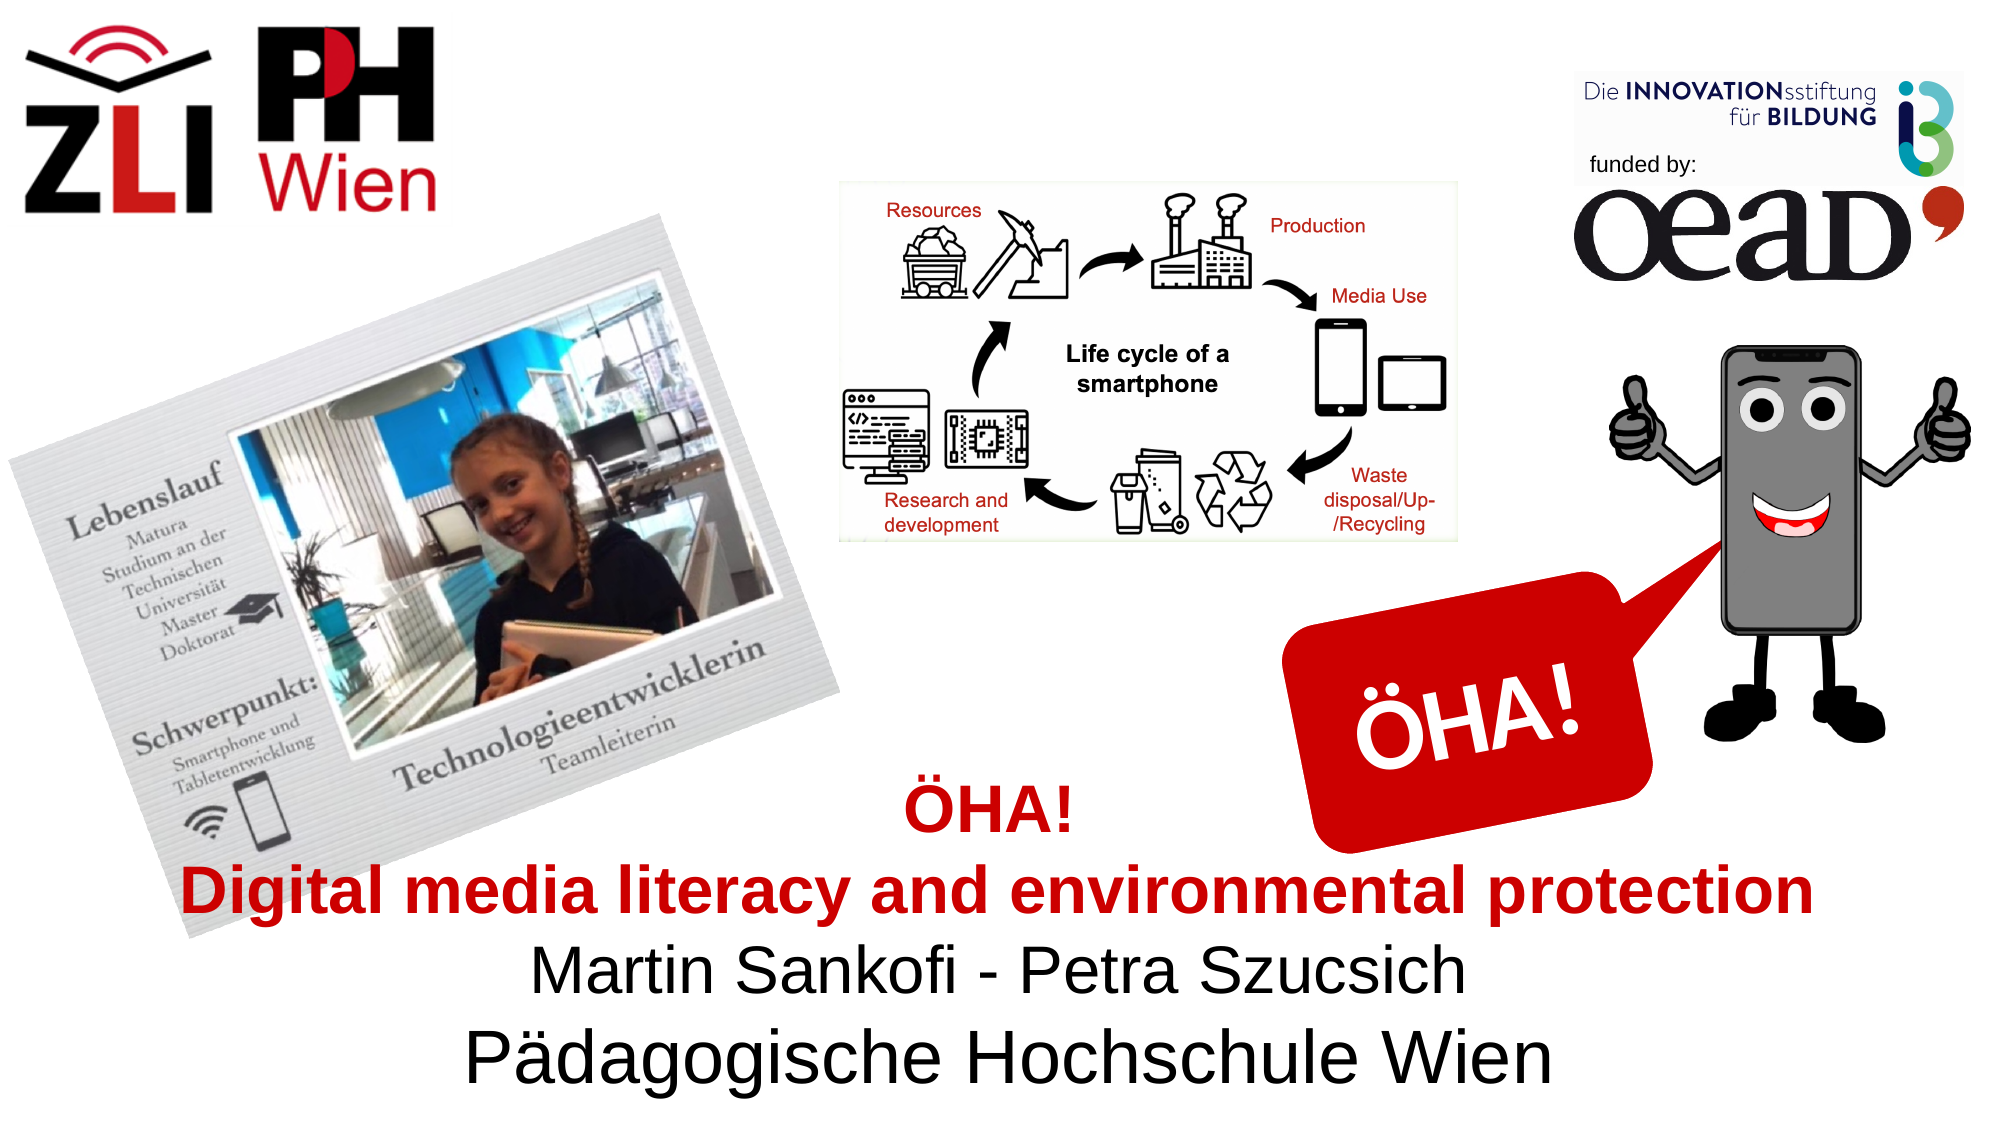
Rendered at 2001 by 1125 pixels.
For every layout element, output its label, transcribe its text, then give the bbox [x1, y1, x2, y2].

picture [6, 12, 453, 228]
text_box ÖHA! Digital media literacy and environmental protection Martin Sankofi - Petra Szucsich Pädagogische Hochschule Wien [0, 735, 1999, 1125]
picture [1609, 345, 1971, 743]
text_box Öha! [1277, 567, 1603, 735]
picture [839, 181, 1458, 542]
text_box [1574, 71, 1965, 282]
picture [9, 213, 840, 832]
